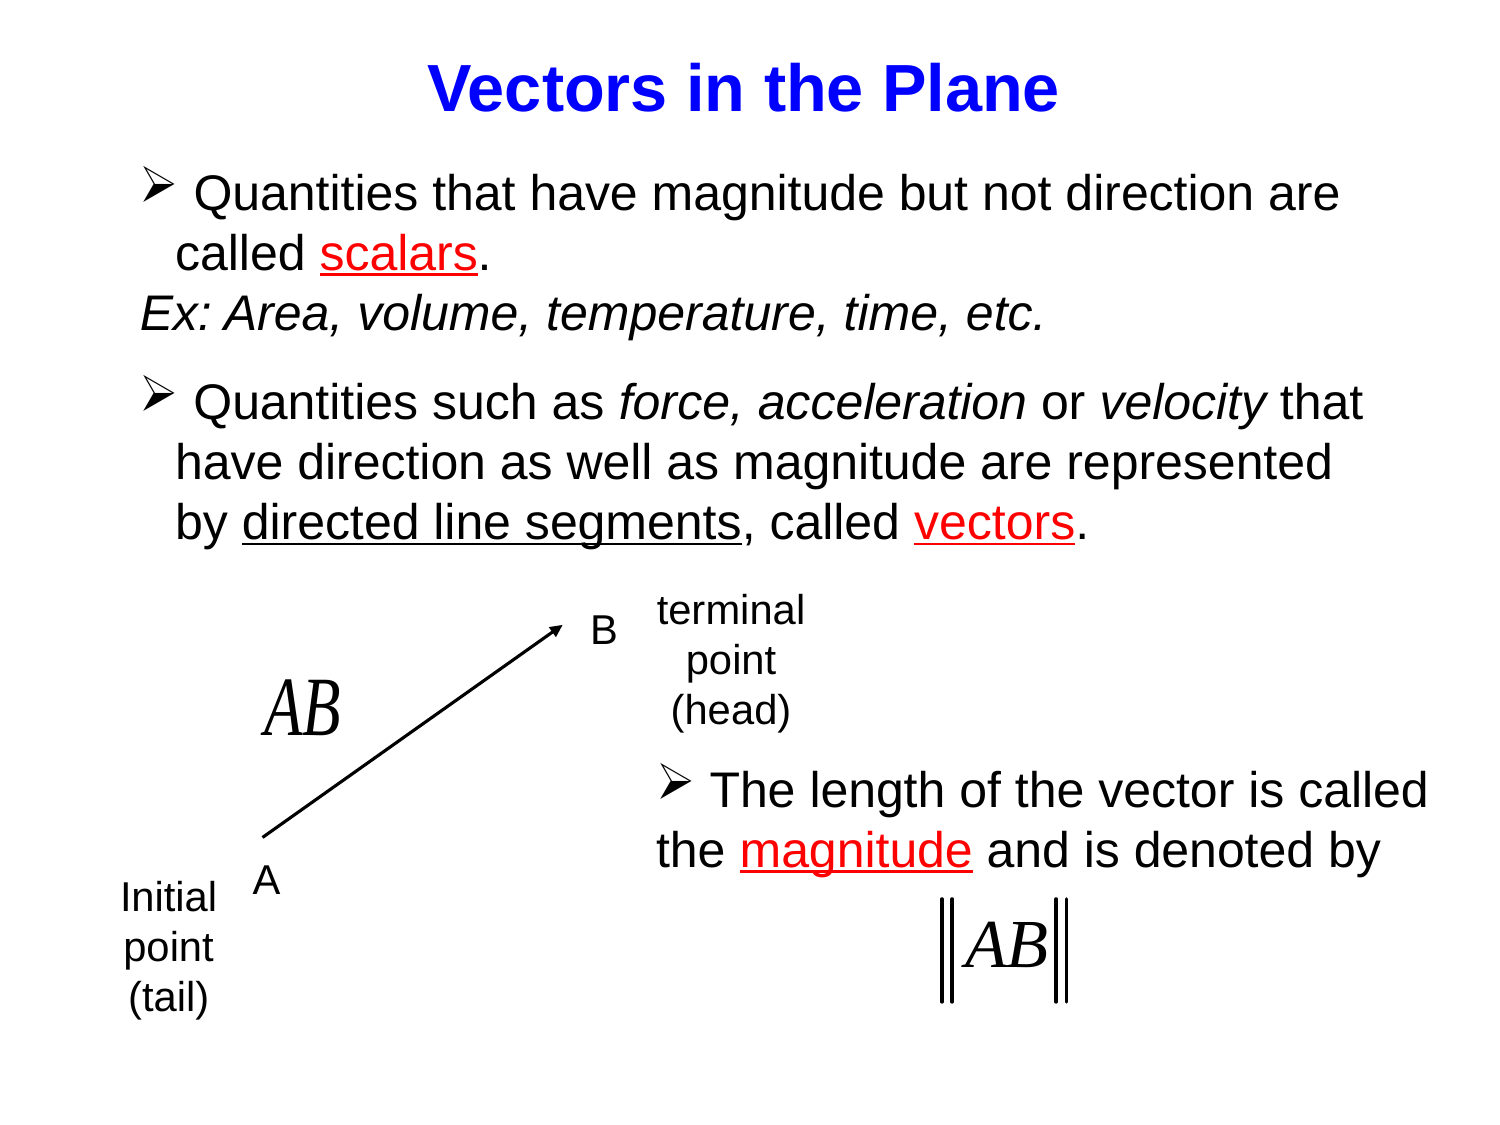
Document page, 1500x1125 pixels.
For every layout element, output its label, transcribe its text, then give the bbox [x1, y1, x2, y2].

text_box terminal point (head) [624, 575, 838, 740]
text_box Initial point (tail) [99, 862, 238, 1028]
text_box The length of the vector is called the magnitude and is denoted by [641, 749, 1445, 885]
text_box Quantities such as force, acceleration or velocity that have direction as well as magnitude are represented by directed line segments, called vectors. [124, 362, 1388, 558]
text_box [262, 624, 563, 838]
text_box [928, 887, 1084, 1014]
text_box B [575, 595, 624, 661]
text_box Vectors in the Plane [412, 37, 1100, 133]
text_box Quantities that have magnitude but not direction are called scalars. Ex: Area, volume, temperature, time, etc. [125, 153, 1375, 348]
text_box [249, 637, 356, 751]
text_box A [237, 845, 296, 911]
